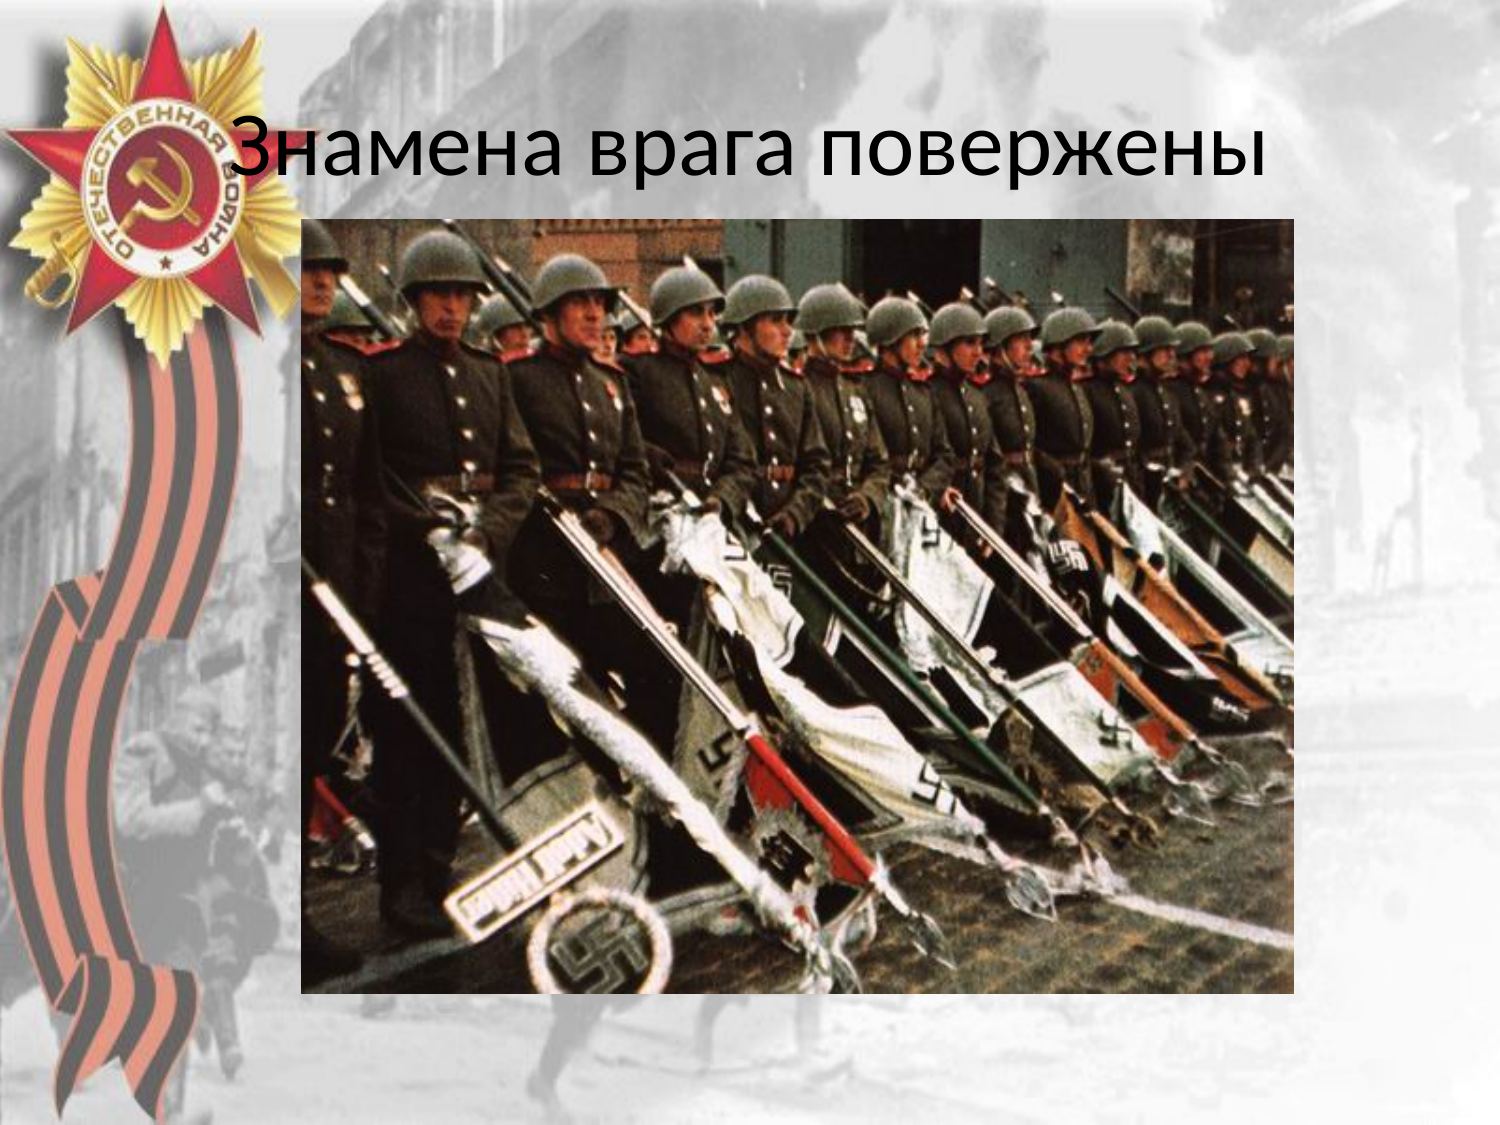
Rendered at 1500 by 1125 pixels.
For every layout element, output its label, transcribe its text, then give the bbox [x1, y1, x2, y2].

picture [0, 0, 1500, 1125]
title Знамена врага повержены [74, 44, 1426, 233]
